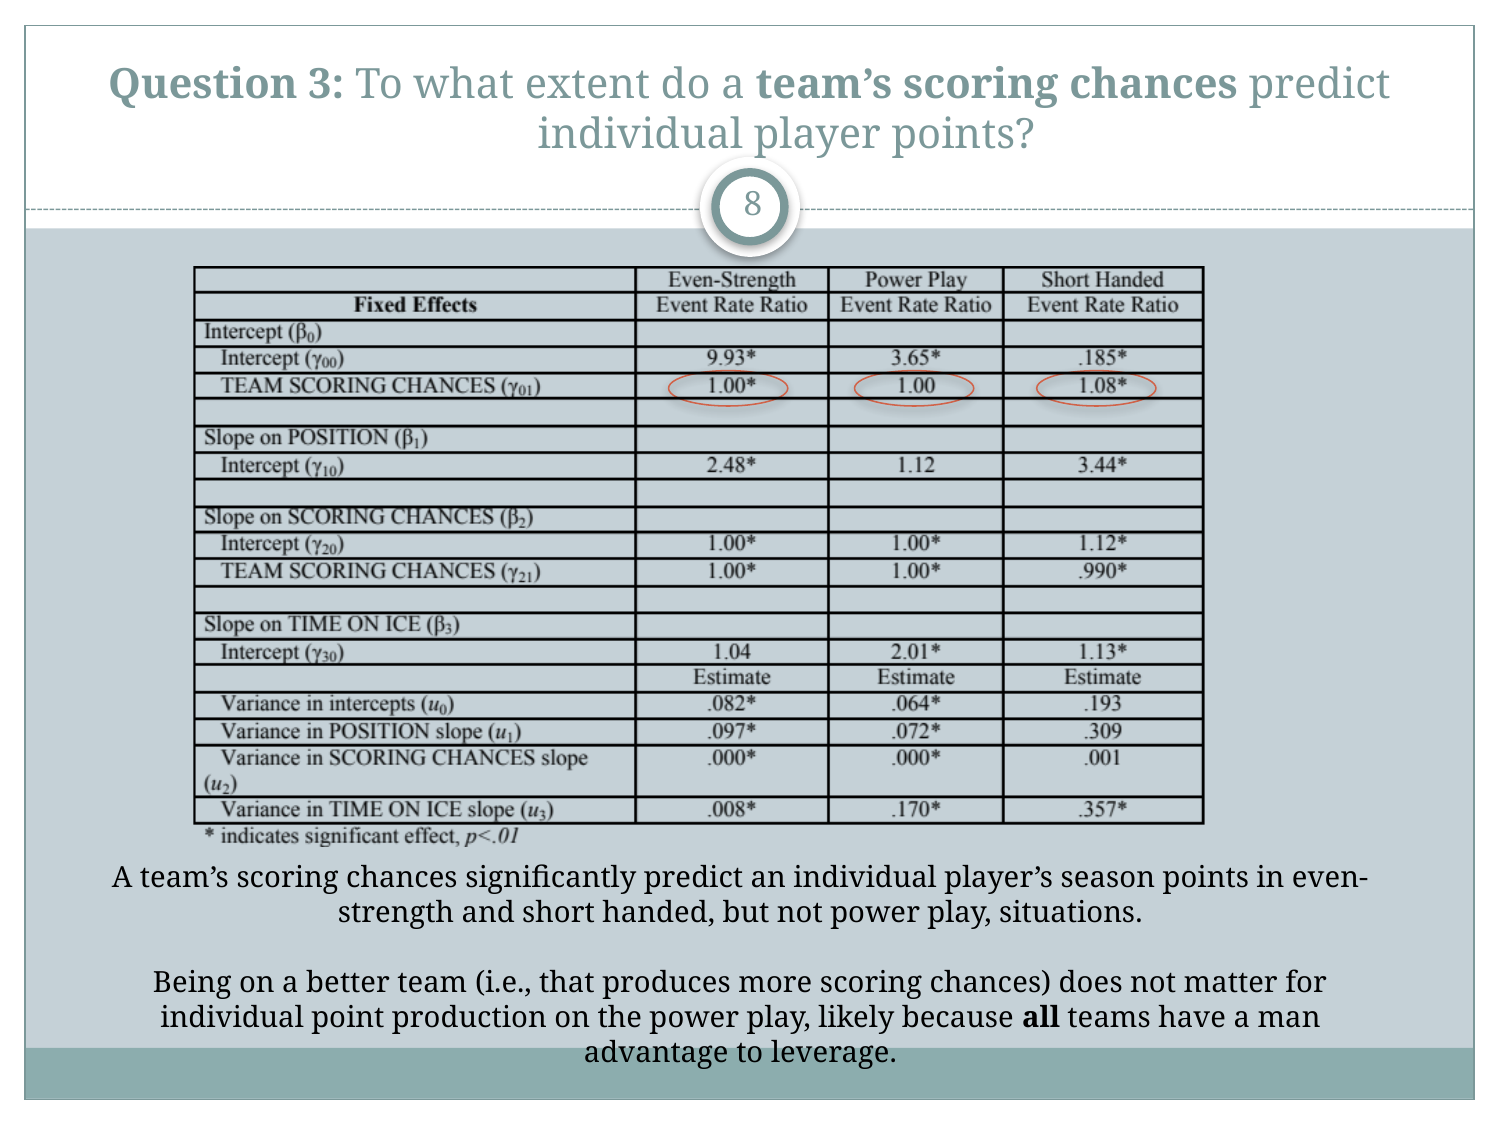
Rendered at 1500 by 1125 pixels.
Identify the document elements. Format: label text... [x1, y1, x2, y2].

title Question 3: To what extent do a team’s scoring chances predict individual player points? [49, 39, 1450, 165]
text_box A team’s scoring chances significantly predict an individual player’s season points in even-strength and short handed, but not power play, situations. Being on a better team (i.e., that produces more scoring chances) does not matter for individual point production on the power play, likely because all teams have a man advantage to leverage. [85, 850, 1396, 1111]
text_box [193, 266, 1411, 847]
slide_number 8 [715, 168, 791, 241]
